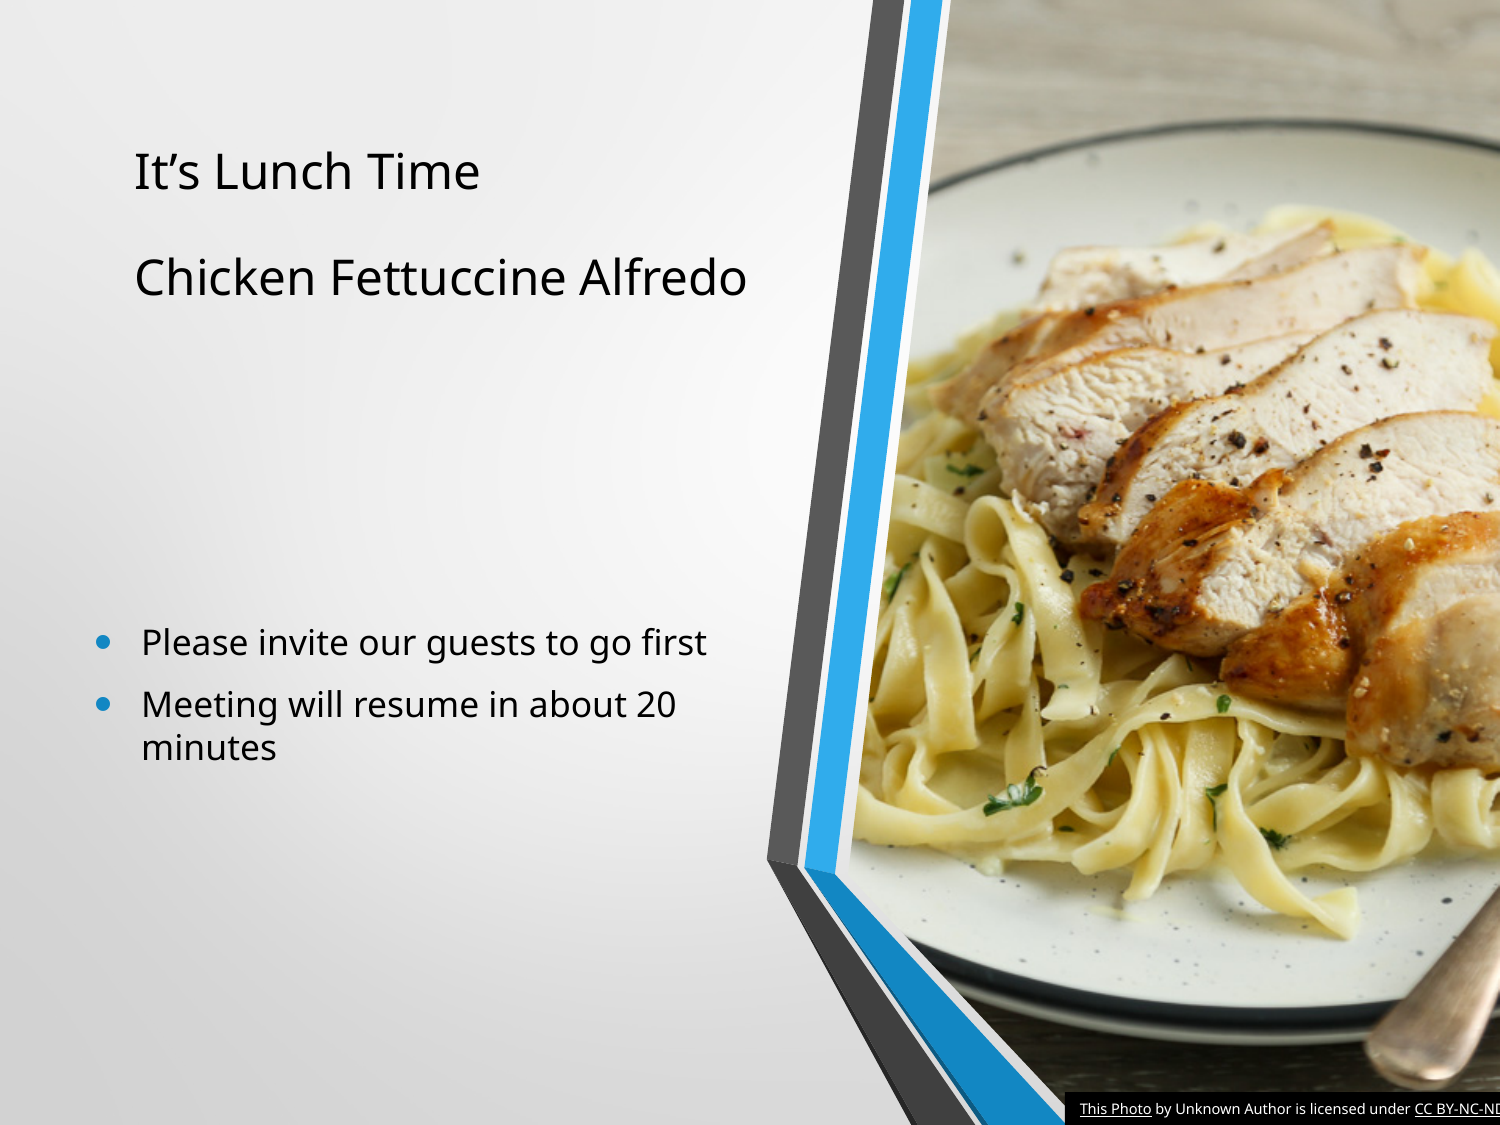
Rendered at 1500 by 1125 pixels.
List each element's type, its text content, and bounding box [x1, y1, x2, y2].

text_box [0, 0, 766, 1125]
picture [1067, 0, 1500, 1125]
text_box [766, 0, 1067, 1125]
list Please invite our guests to go first Meeting will resume in about 20 minutes [79, 437, 727, 950]
title It’s Lunch Time Chicken Fettuccine Alfredo [119, 112, 766, 400]
